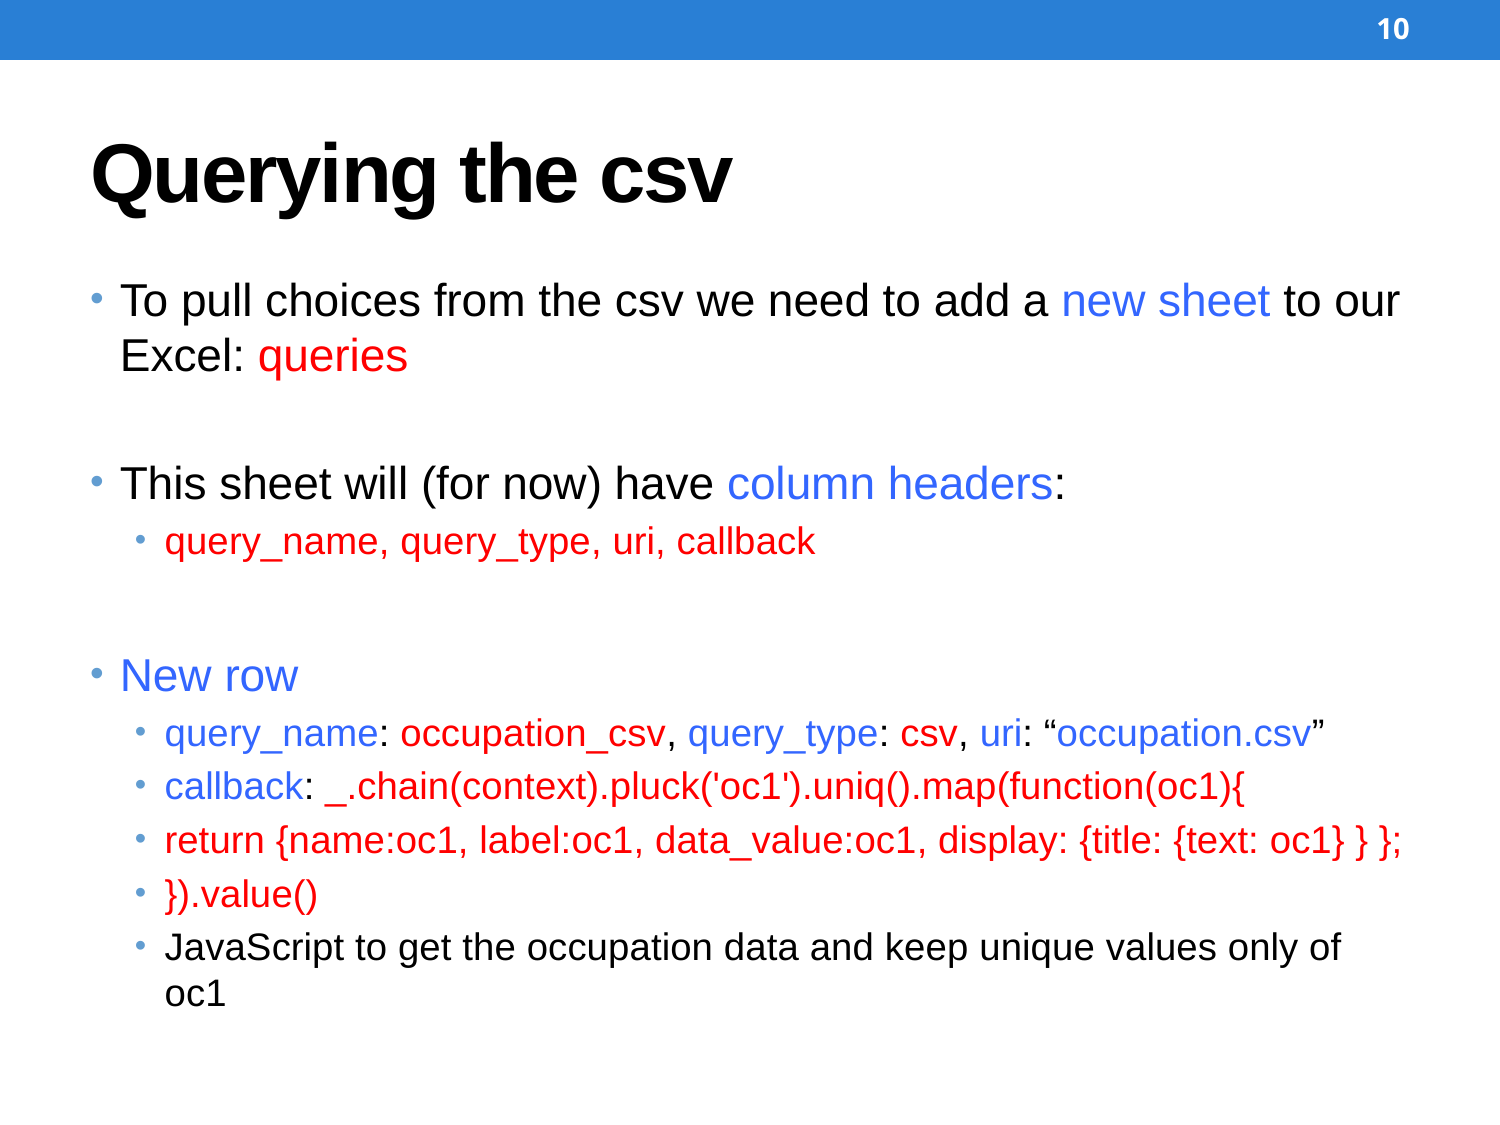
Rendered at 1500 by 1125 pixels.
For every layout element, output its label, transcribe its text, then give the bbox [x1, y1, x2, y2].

list To pull choices from the csv we need to add a new sheet to our Excel: queries This sheet will (for now) have column headers: query_name, query_type, uri, callback New row query_name: occupation_csv, query_type: csv, uri: “occupation.csv” callback: _.chain(context).pluck('oc1').uniq().map(function(oc1){ return {name:oc1, label:oc1, data_value:oc1, display: {title: {text: oc1} } }; }).value() JavaScript to get the occupation data and keep unique values only of oc1 [75, 262, 1425, 1063]
slide_number 10 [1250, 3, 1425, 57]
title Querying the csv [75, 87, 1425, 250]
